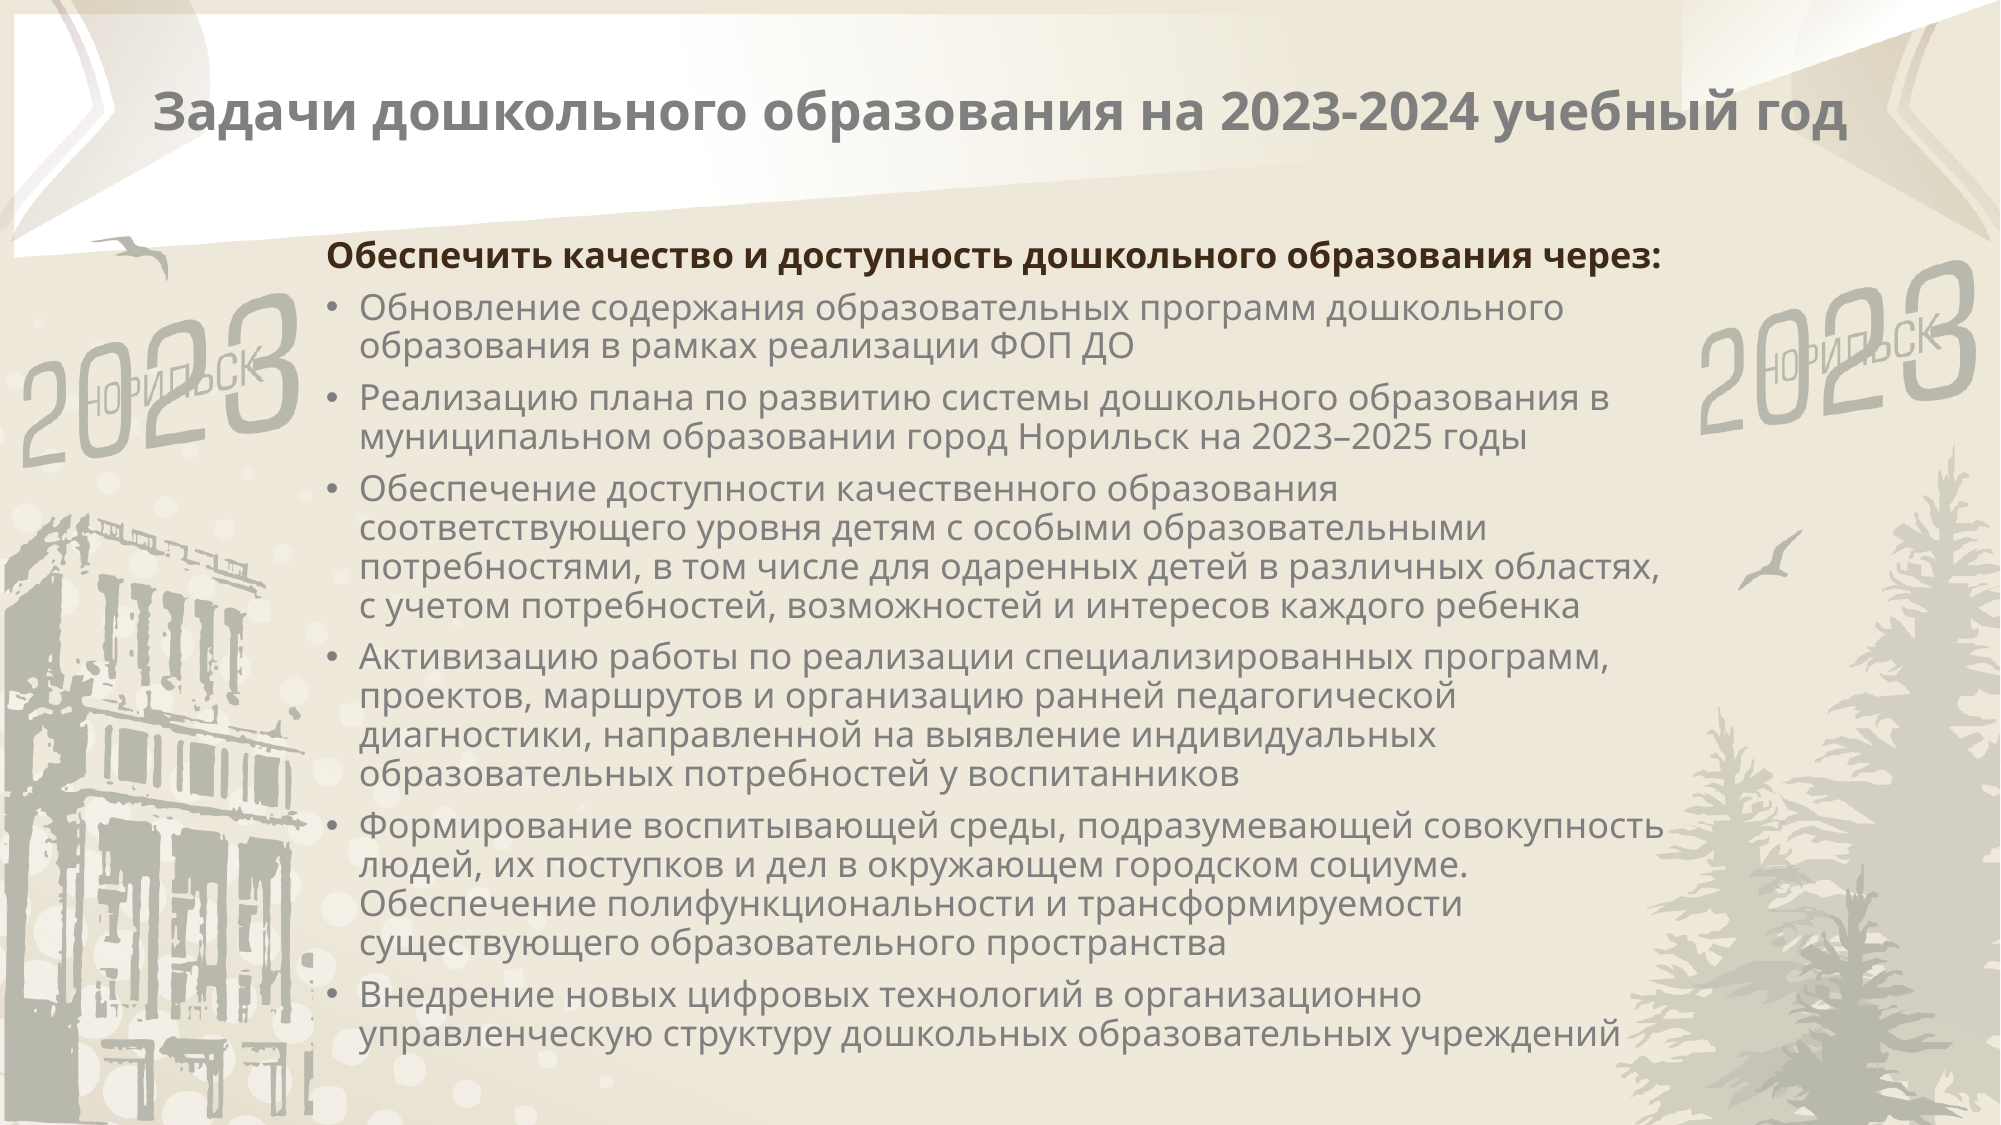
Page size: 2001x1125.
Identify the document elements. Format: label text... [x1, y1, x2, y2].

list Обеспечить качество и доступность дошкольного образования через: Обновление содержания образовательных программ дошкольного образования в рамках реализации ФОП ДО Реализацию плана по развитию системы дошкольного образования в муниципальном образовании город Норильск на 2023–2025 годы Обеспечение доступности качественного образования соответствующего уровня детям с особыми образовательными потребностями, в том числе для одаренных детей в различных областях, с учетом потребностей, возможностей и интересов каждого ребенка Активизацию работы по реализации специализированных программ, проектов, маршрутов и организацию ранней педагогической диагностики, направленной на выявление индивидуальных образовательных потребностей у воспитанников Формирование воспитывающей среды, подразумевающей совокупность людей, их поступков и дел в окружающем городском социуме. Обеспечение полифункциональности и трансформируемости существующего образовательного пространства Внедрение новых цифровых технологий в организационно управленческую структуру дошкольных образовательных учреждений [310, 229, 1690, 1079]
title Задачи дошкольного образования на 2023-2024 учебный год [137, 59, 1921, 230]
picture [0, 0, 2001, 1125]
